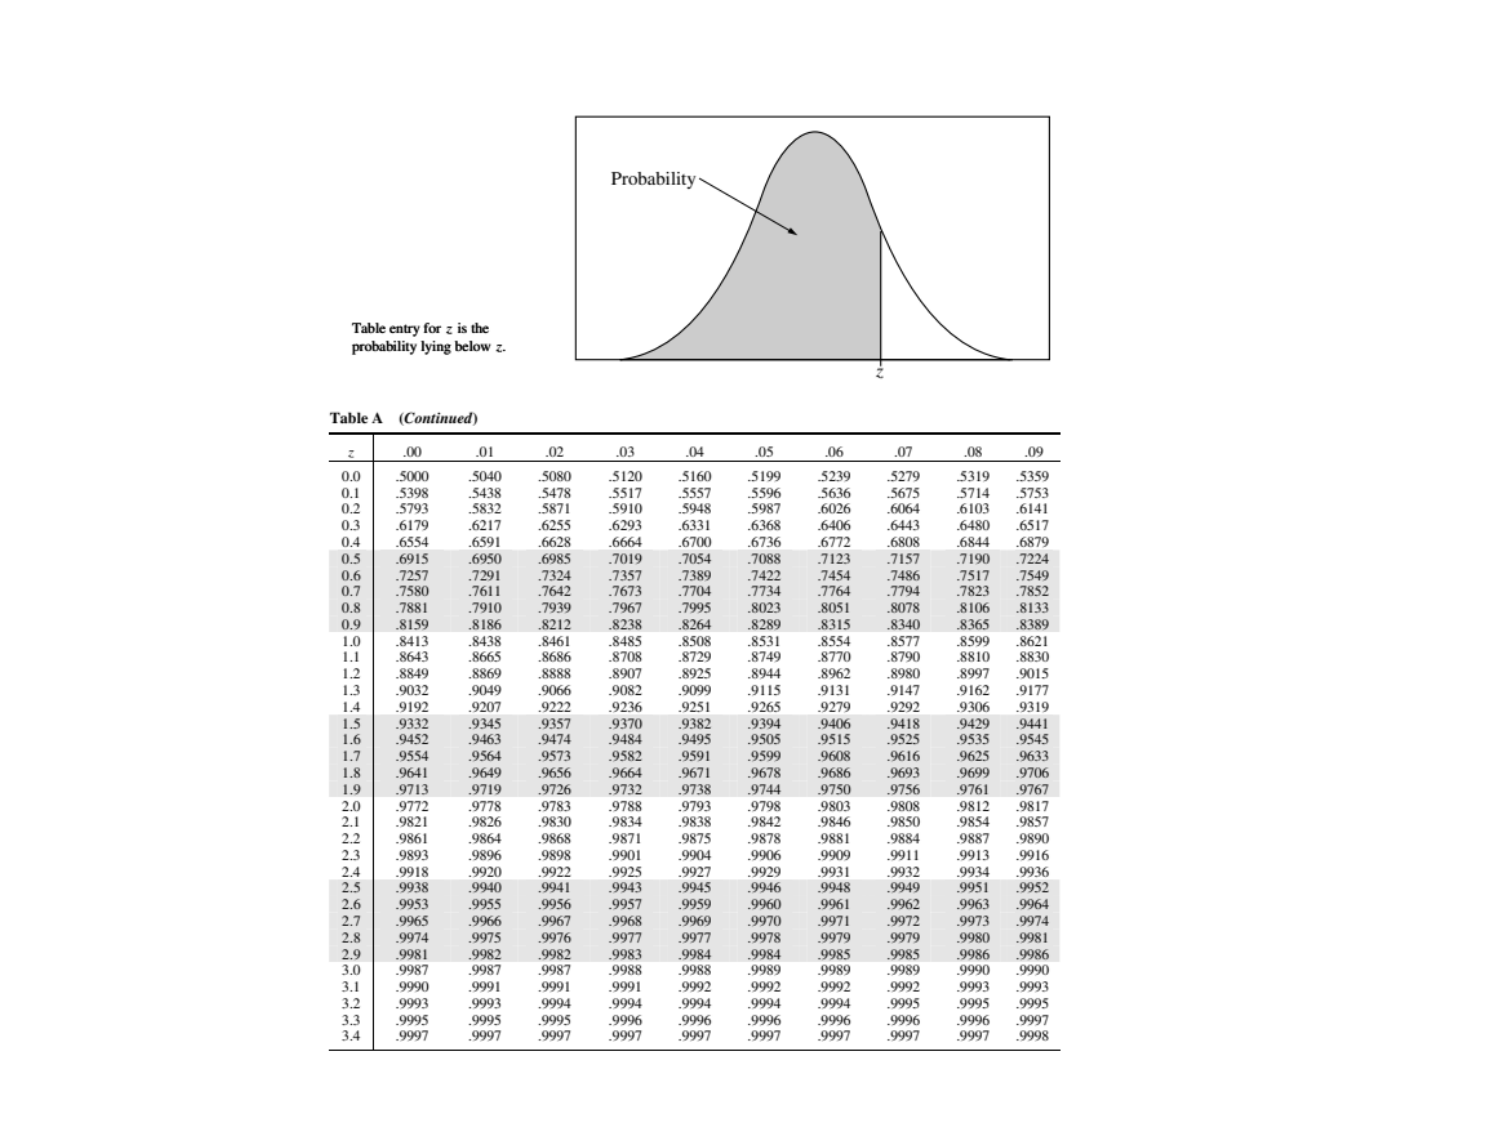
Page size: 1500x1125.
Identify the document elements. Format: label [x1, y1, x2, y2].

picture [178, 0, 1229, 1125]
